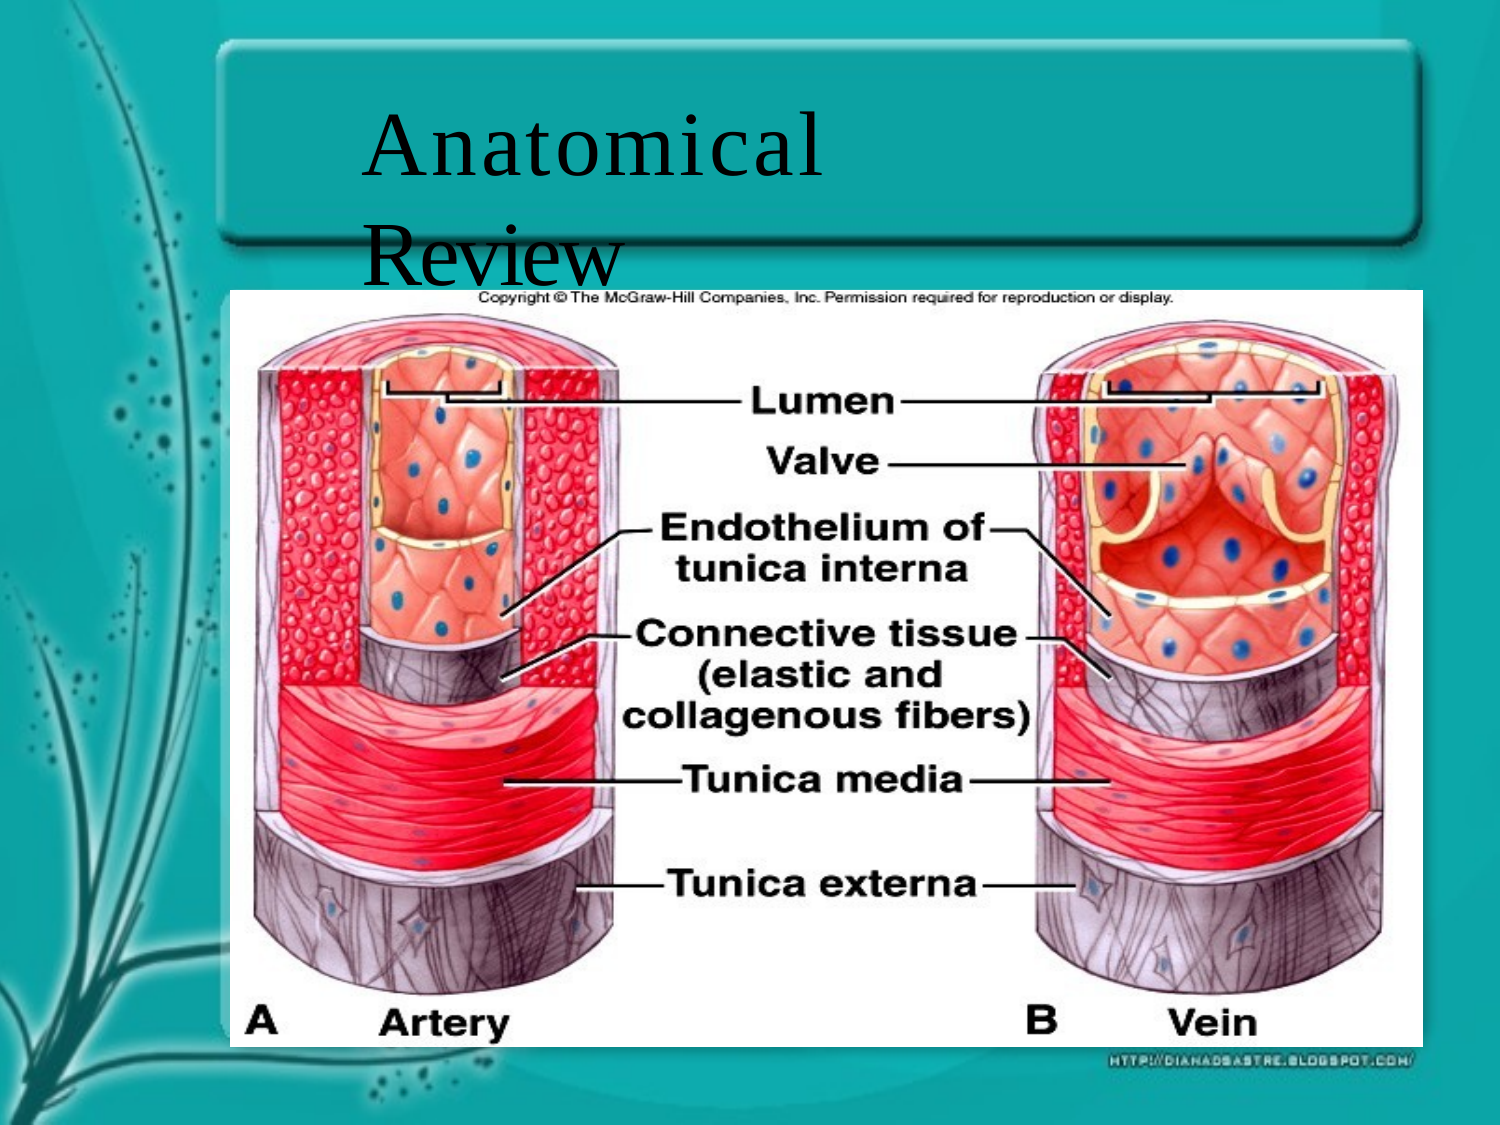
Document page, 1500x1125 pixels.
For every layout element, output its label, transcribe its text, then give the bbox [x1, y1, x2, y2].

title Anatomical Review [359, 81, 1115, 290]
picture [0, 0, 1500, 1125]
text_box [230, 290, 1423, 1047]
